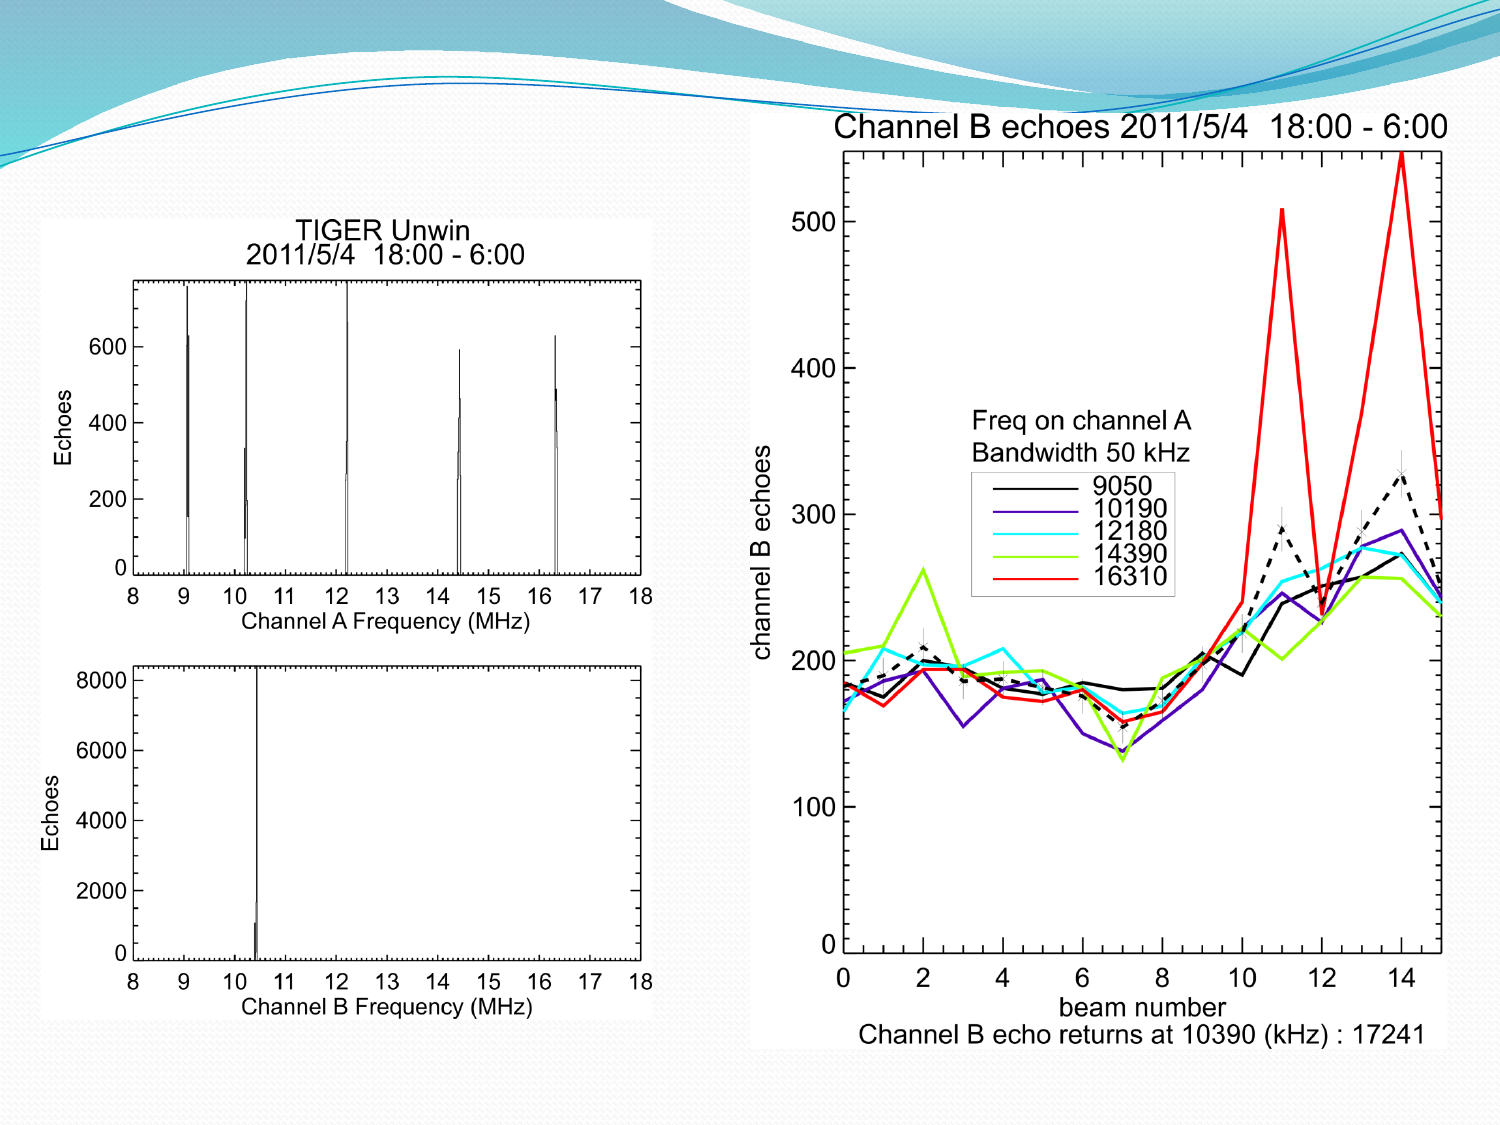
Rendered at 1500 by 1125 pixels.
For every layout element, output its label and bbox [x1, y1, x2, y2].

picture [749, 113, 1448, 1049]
picture [41, 219, 653, 1019]
